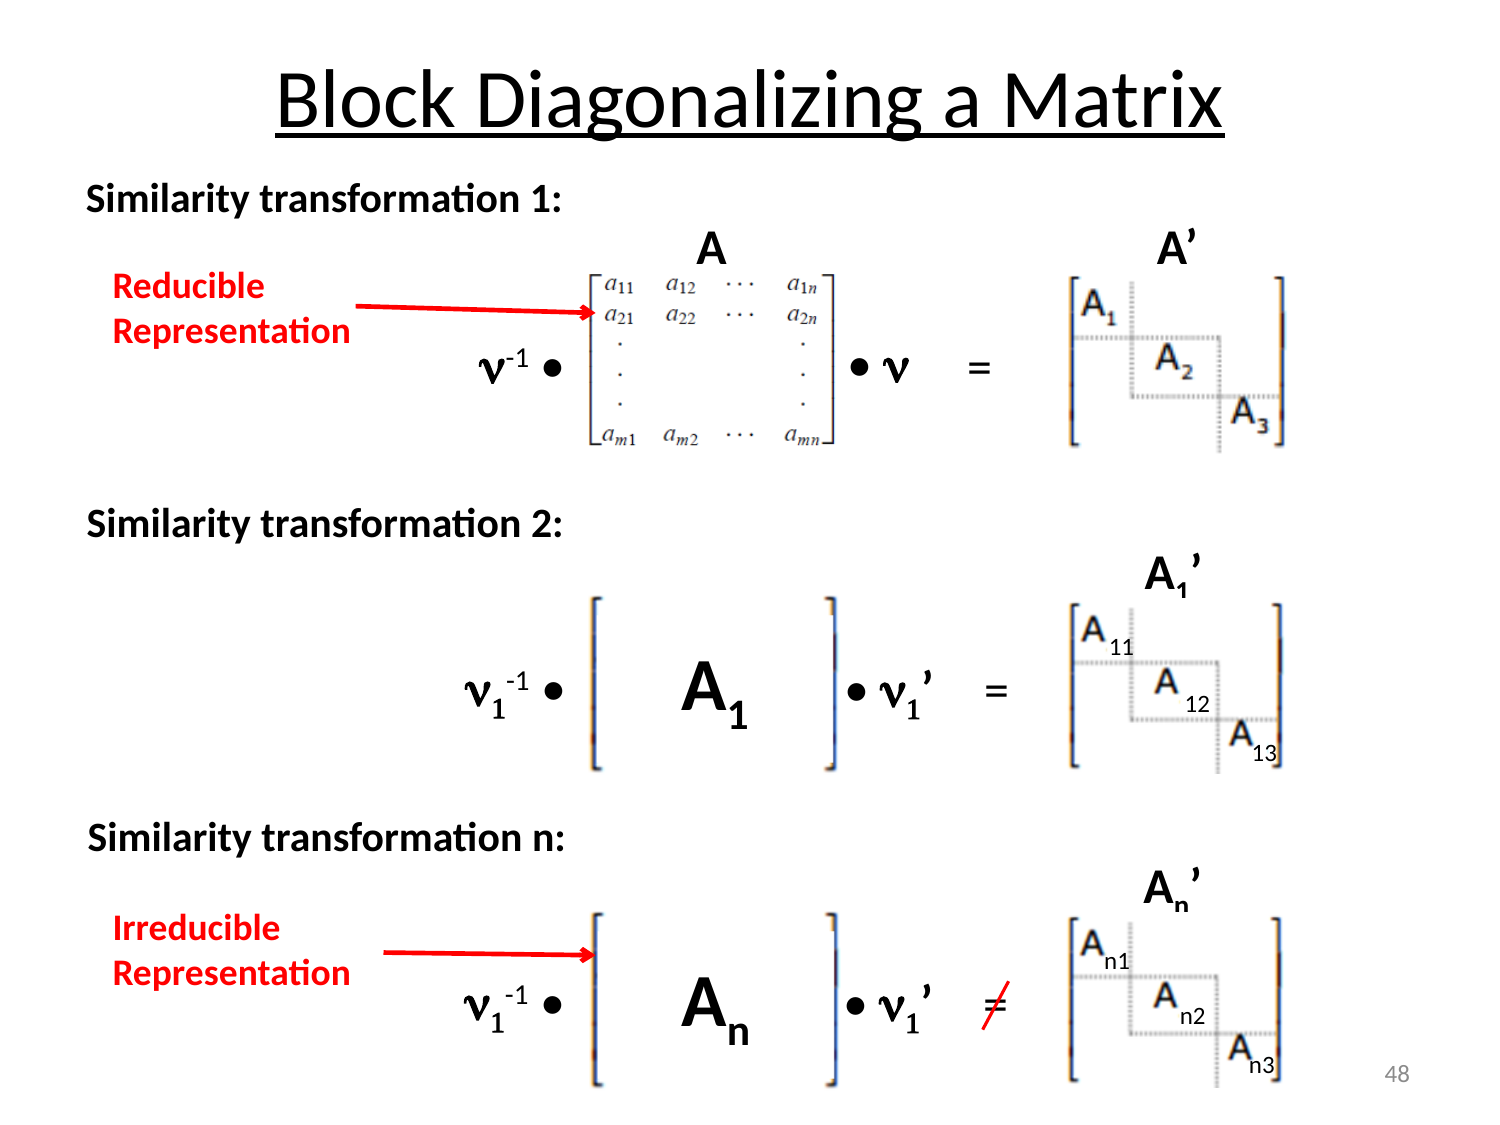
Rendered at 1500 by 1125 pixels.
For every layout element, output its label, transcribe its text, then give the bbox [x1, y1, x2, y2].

text_box Reducible Representation [97, 253, 489, 359]
picture [1059, 270, 1293, 456]
text_box Similarity transformation 1: [71, 163, 601, 229]
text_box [1064, 598, 1298, 774]
picture [578, 587, 847, 780]
slide_number 48 [1074, 1042, 1425, 1103]
text_box n-1 • [459, 325, 572, 401]
text_box Similarity transformation 2: [71, 488, 602, 554]
text_box A1’ [1121, 531, 1226, 596]
text_box Similarity transformation n: [72, 802, 603, 868]
text_box A [667, 207, 755, 262]
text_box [383, 952, 596, 956]
text_box • n1’ [852, 649, 953, 733]
text_box • n [848, 324, 934, 400]
text_box n1-1 • [441, 648, 573, 732]
text_box • n1’ [851, 963, 953, 1046]
text_box An’ [1120, 845, 1225, 910]
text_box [355, 305, 596, 314]
text_box Block Diagonalizing a Matrix [74, 0, 1425, 188]
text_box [1063, 912, 1295, 1088]
text_box = [958, 963, 1033, 1039]
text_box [982, 980, 1009, 1030]
picture [577, 264, 843, 460]
text_box Irreducible Representation [97, 895, 489, 1001]
text_box = [959, 649, 1034, 725]
text_box A’ [1124, 206, 1231, 269]
text_box = [942, 326, 1019, 402]
picture [579, 903, 847, 1096]
text_box n1-1 • [440, 964, 574, 1046]
